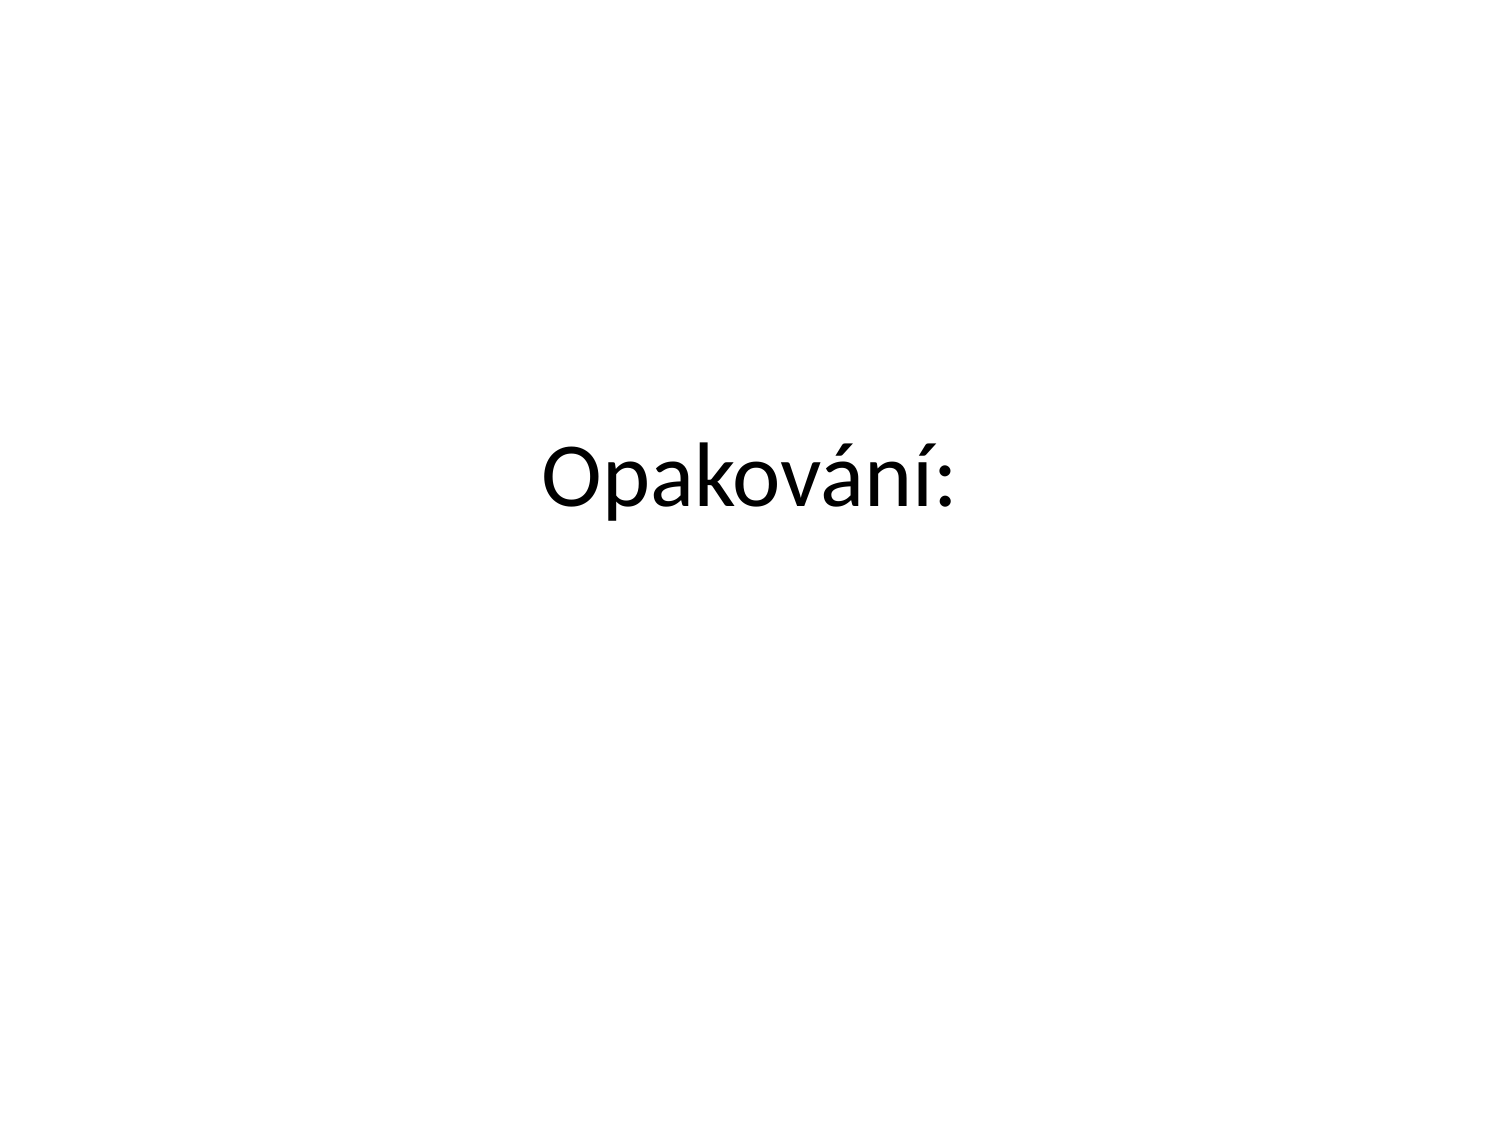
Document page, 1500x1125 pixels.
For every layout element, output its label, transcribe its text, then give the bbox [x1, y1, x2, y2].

title Opakování: [112, 349, 1388, 591]
